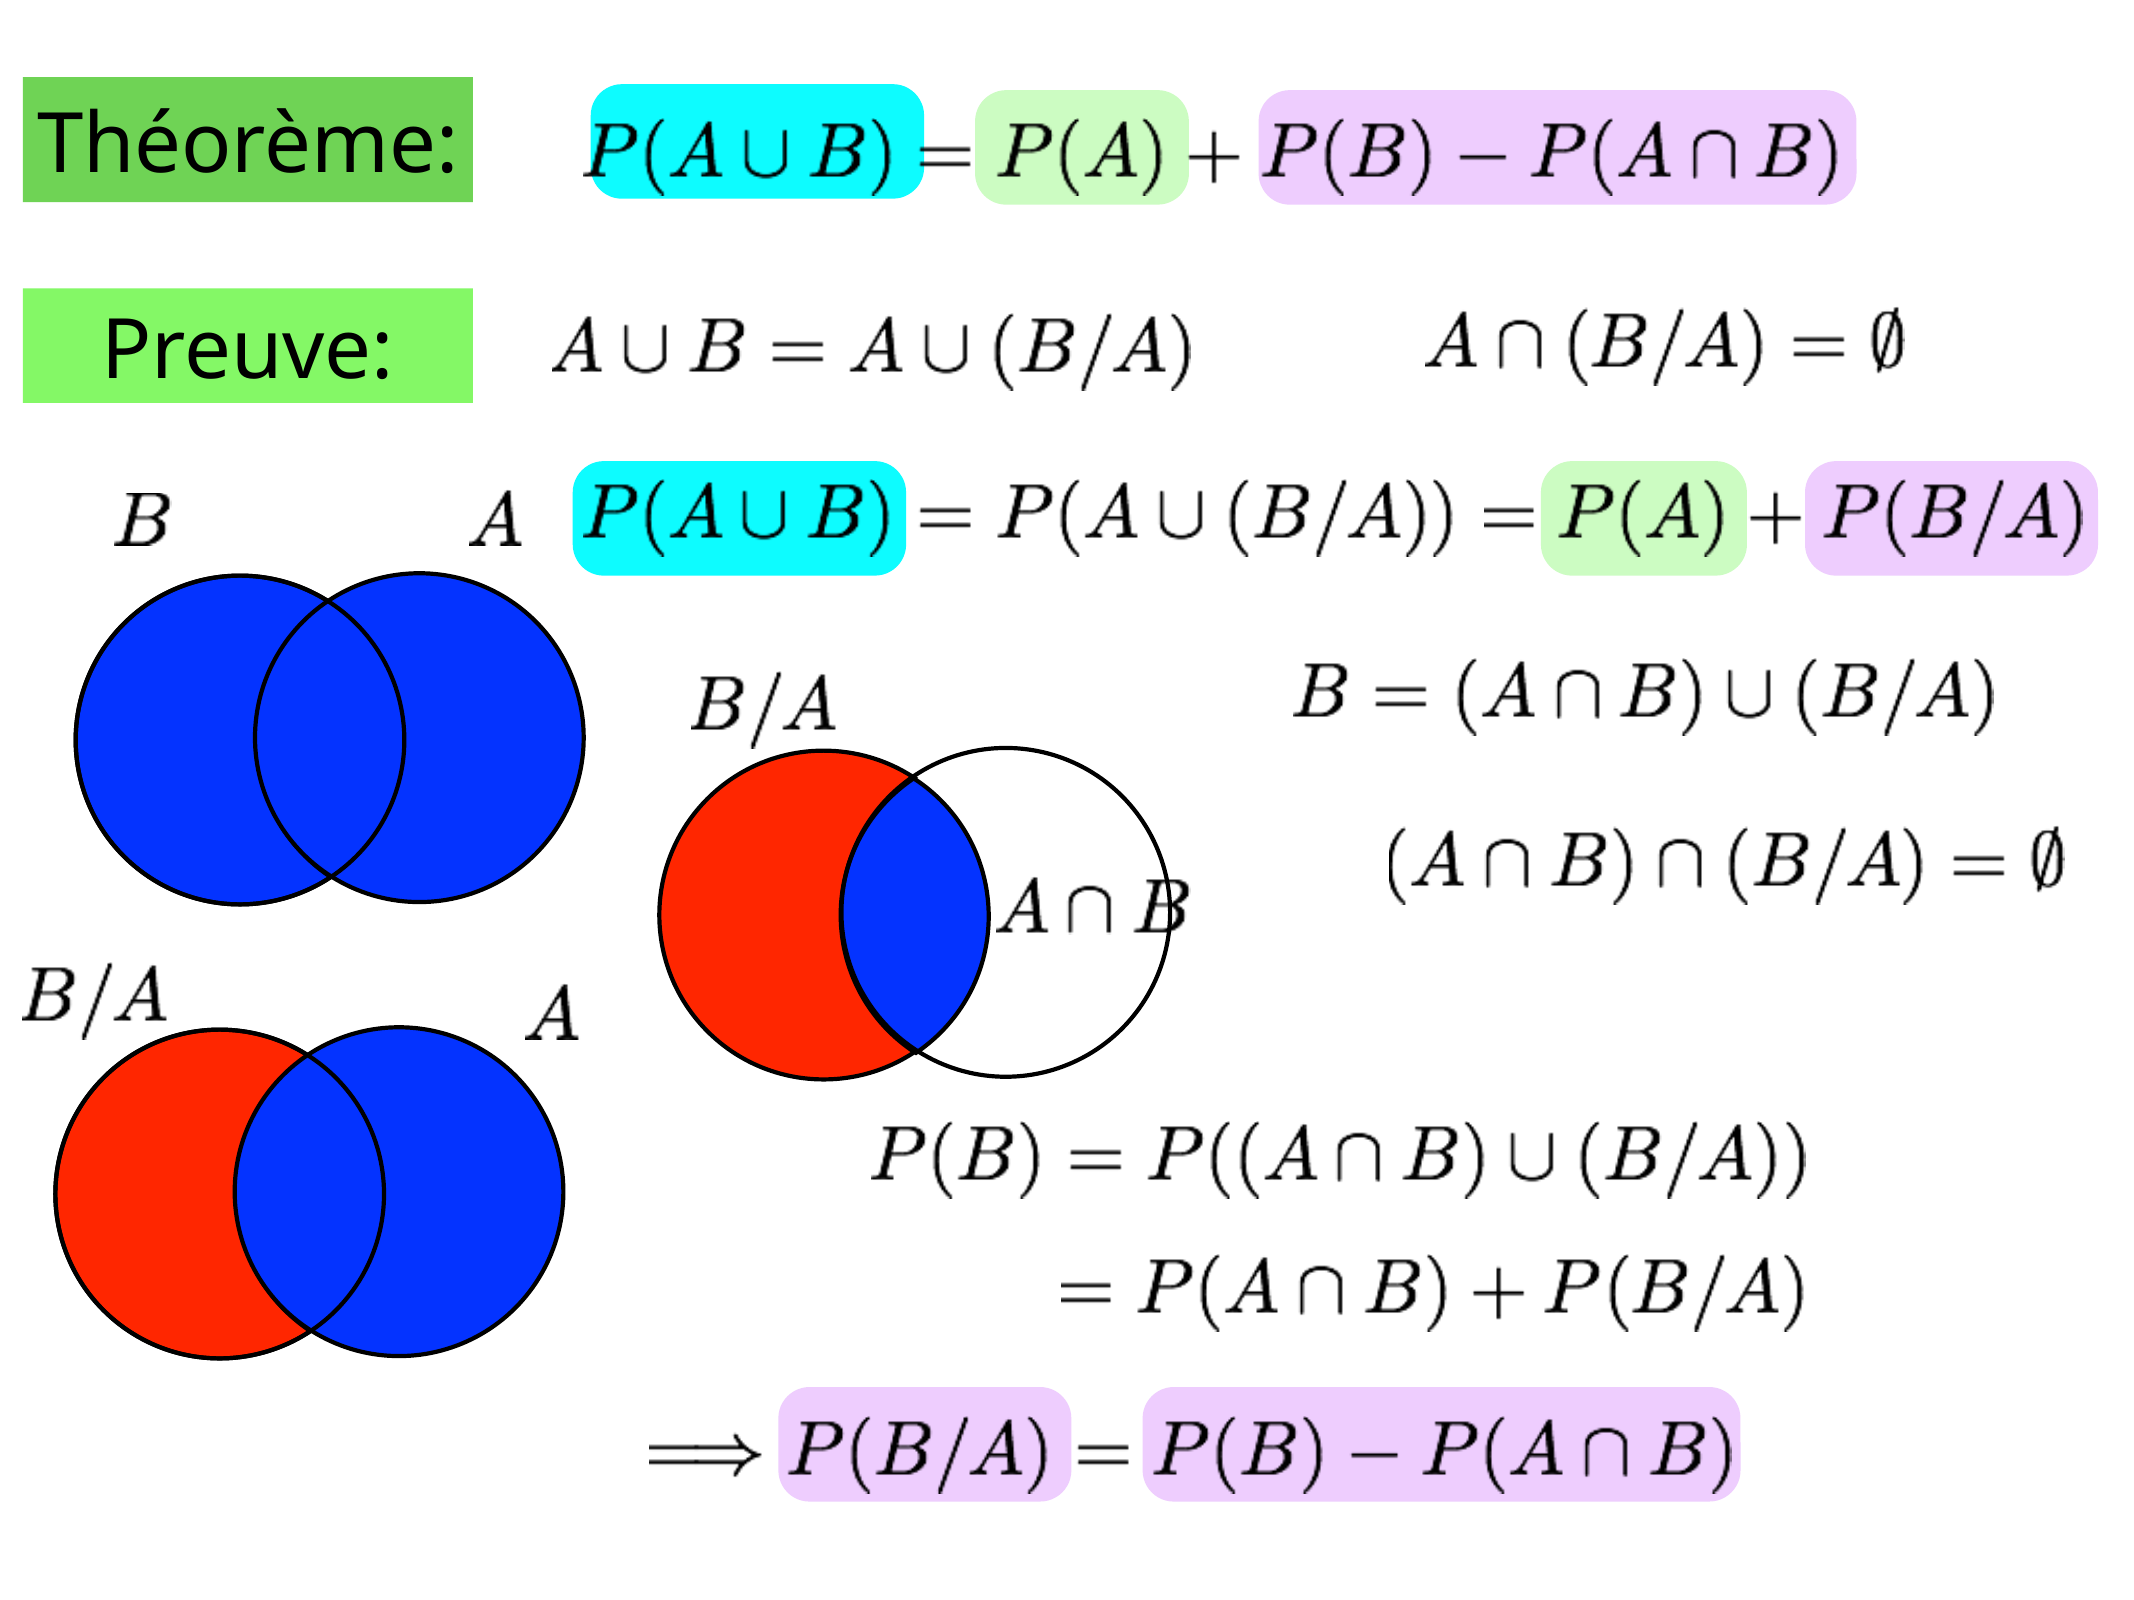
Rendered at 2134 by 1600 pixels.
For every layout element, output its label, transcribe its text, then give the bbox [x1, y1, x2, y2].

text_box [592, 564, 925, 576]
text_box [22, 962, 581, 1359]
picture [871, 1121, 1806, 1200]
picture [1389, 825, 2065, 905]
list Preuve: [21, 286, 475, 405]
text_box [974, 89, 1748, 111]
picture [1061, 1254, 1806, 1332]
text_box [974, 202, 1748, 576]
picture [583, 479, 1455, 558]
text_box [1755, 89, 2099, 576]
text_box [75, 488, 584, 905]
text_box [572, 83, 925, 306]
picture [552, 313, 1191, 391]
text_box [659, 671, 1191, 1080]
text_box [778, 1386, 1741, 1502]
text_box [572, 397, 925, 482]
picture [1424, 305, 1905, 386]
picture [1293, 658, 1995, 736]
list Théorème: [21, 75, 475, 204]
picture [649, 1416, 1732, 1494]
picture [1484, 479, 2084, 558]
picture [583, 117, 1841, 196]
